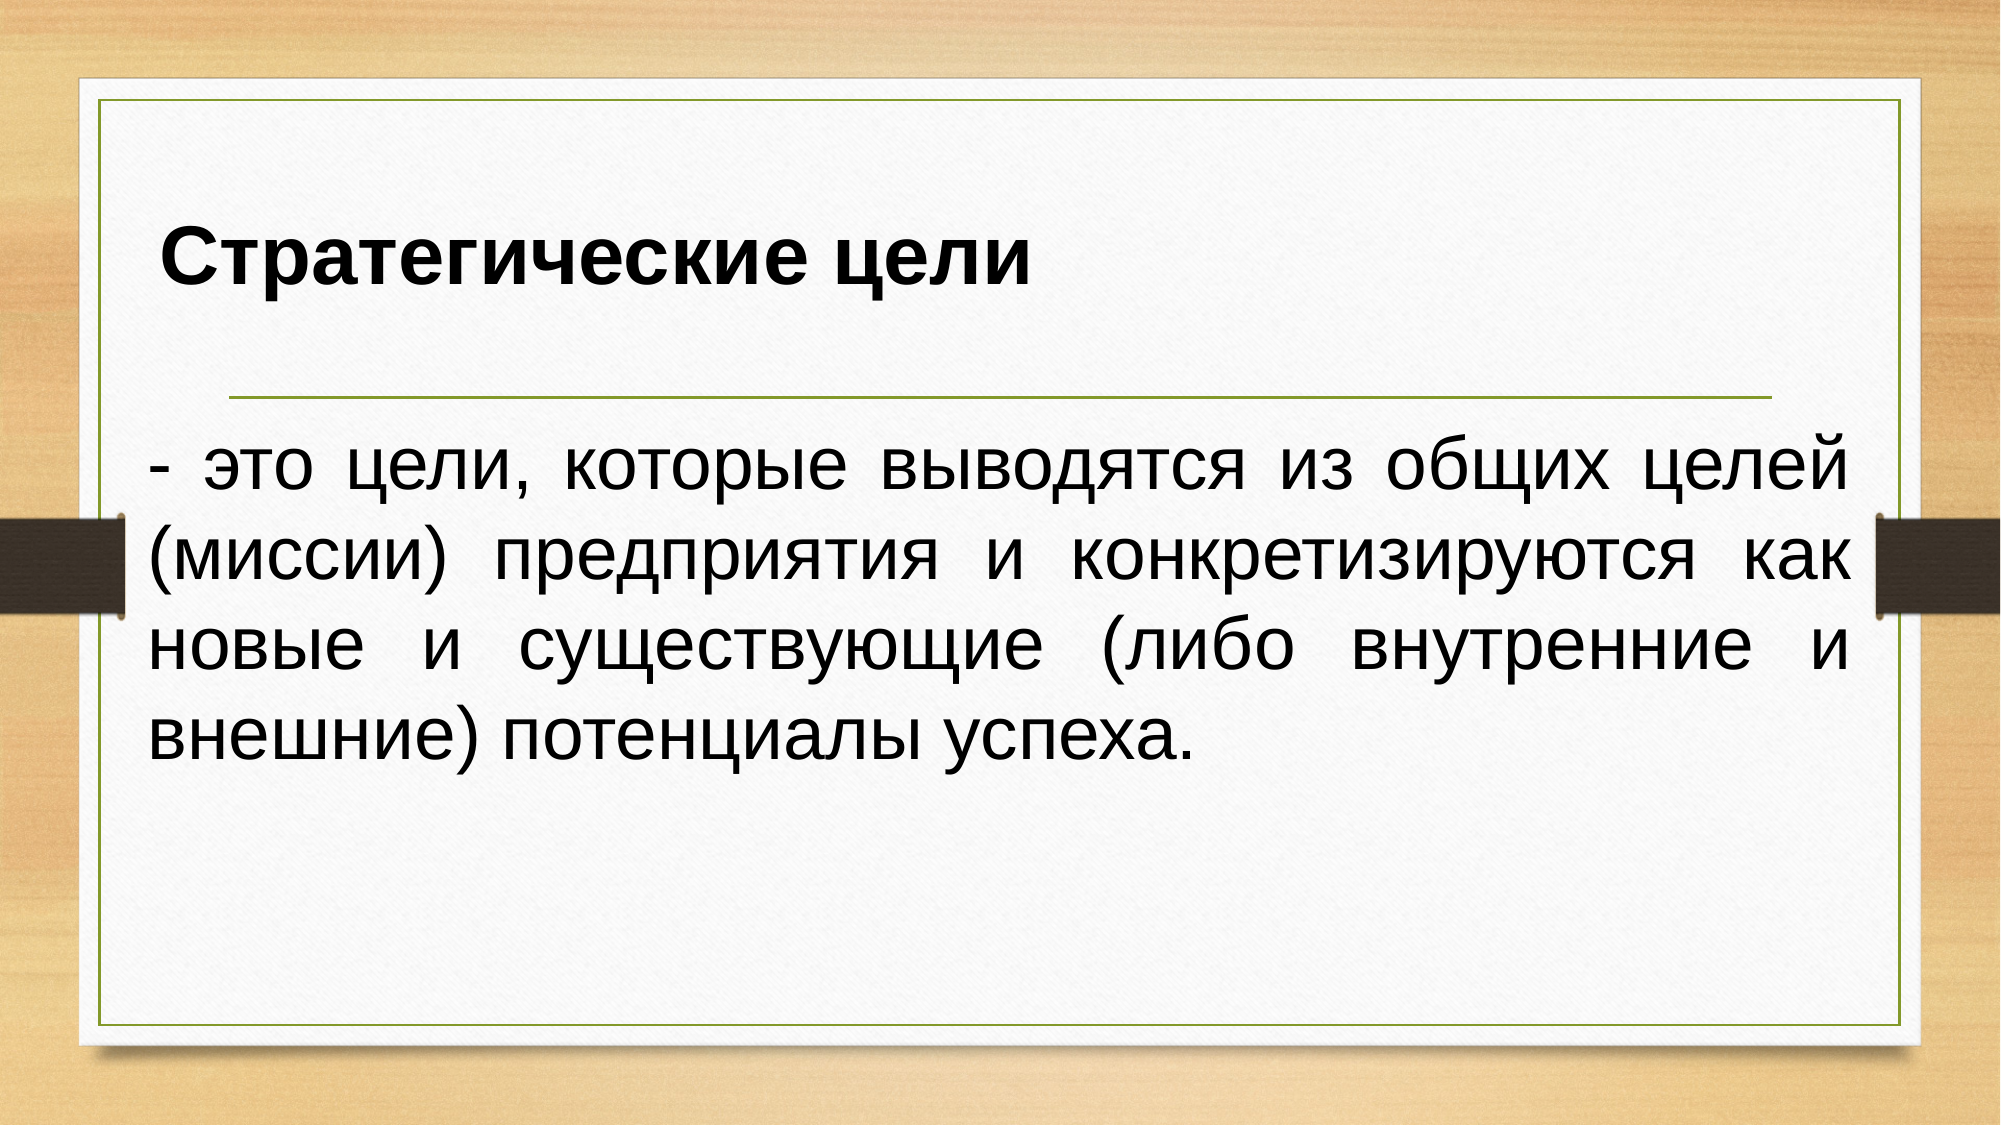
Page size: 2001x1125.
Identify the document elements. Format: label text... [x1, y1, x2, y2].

text_box - это цели, которые выводятся из общих целей (миссии) предприятия и конкретизируются как новые и существующие (либо внутренние и внешние) потенциалы успеха. [132, 406, 1867, 782]
text_box Стратегические цели [145, 193, 1867, 309]
picture [0, 0, 2001, 1125]
